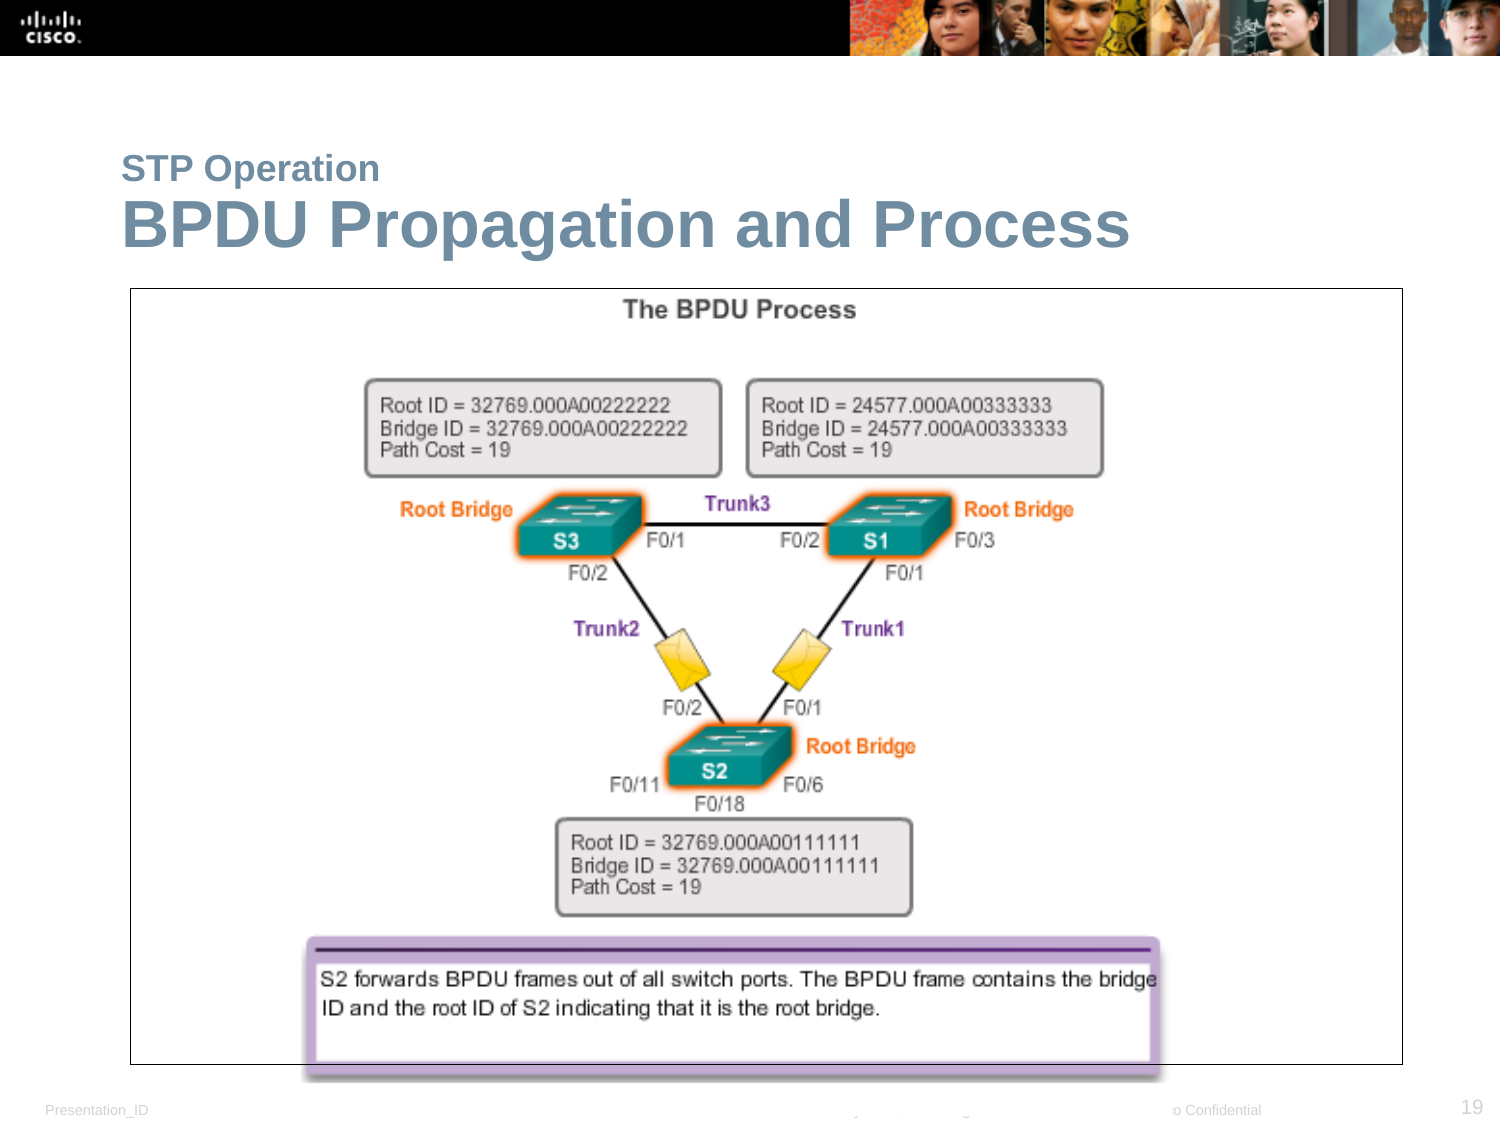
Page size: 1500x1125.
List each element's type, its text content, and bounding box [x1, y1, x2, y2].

text_box [1173, 288, 1403, 1065]
picture [0, 0, 1500, 56]
text_box [130, 288, 299, 1065]
title STP Operation BPDU Propagation and Process [107, 130, 1444, 269]
picture [301, 288, 1172, 1117]
